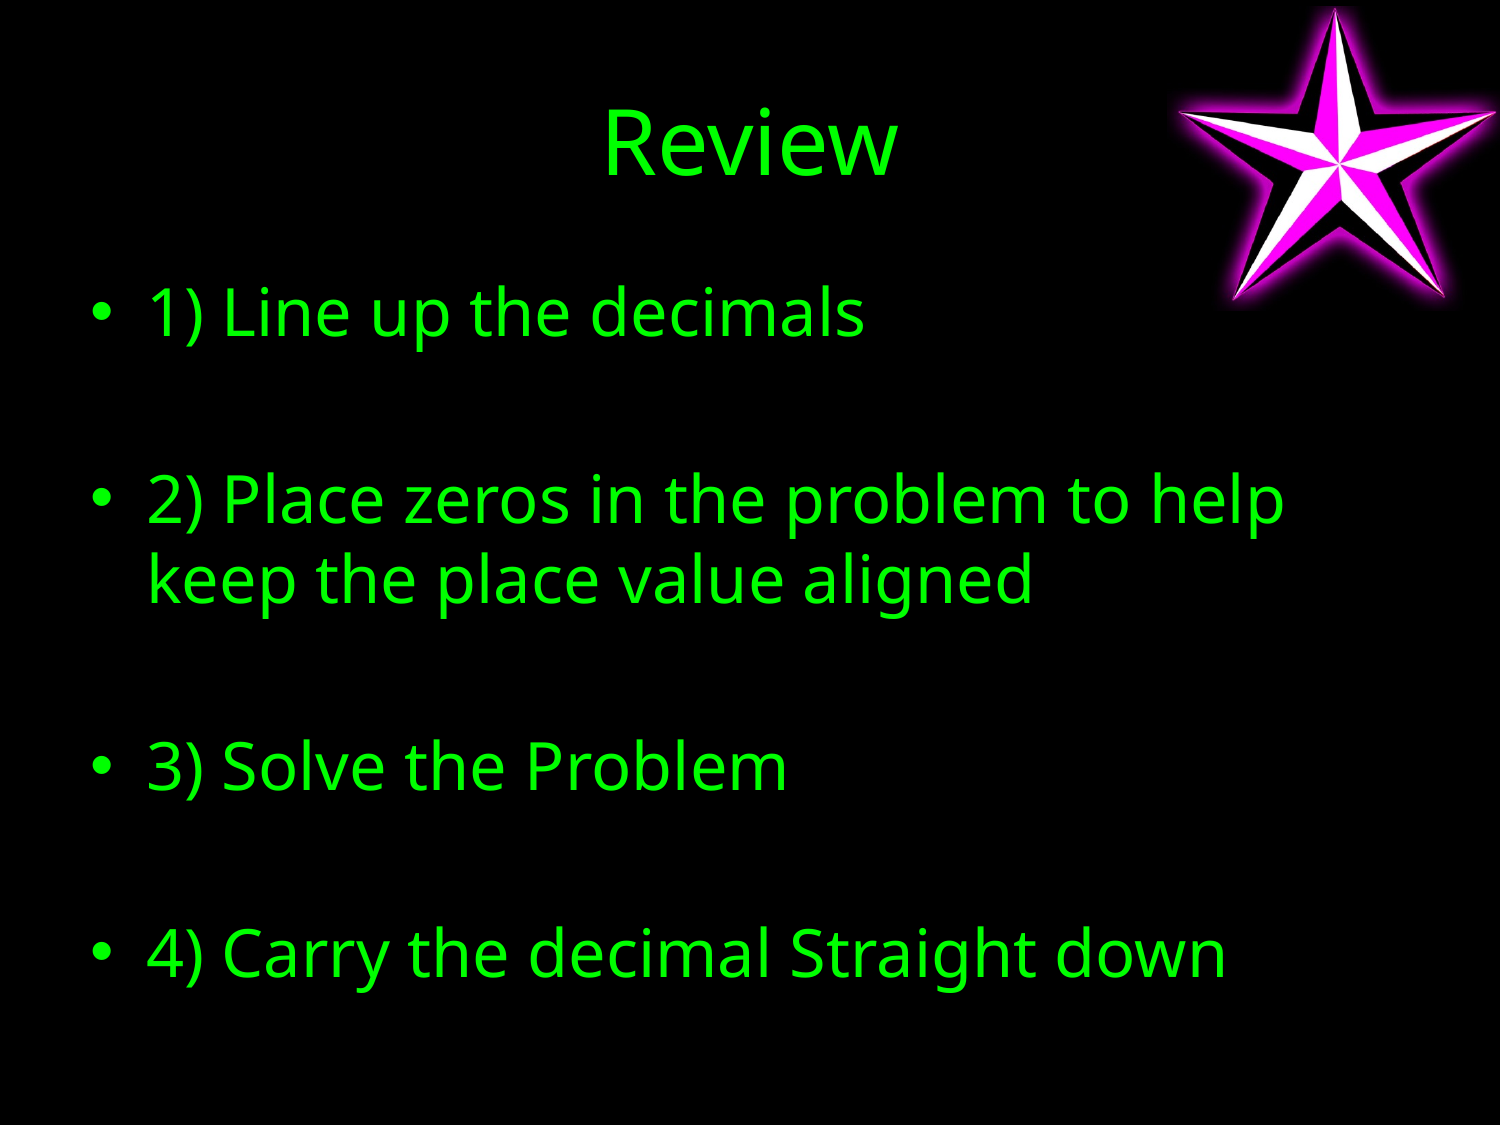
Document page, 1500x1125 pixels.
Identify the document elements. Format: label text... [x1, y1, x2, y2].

list 1) Line up the decimals 2) Place zeros in the problem to help keep the place value aligned 3) Solve the Problem 4) Carry the decimal Straight down [75, 262, 1425, 1005]
picture [1167, 6, 1500, 312]
title Review [75, 45, 1162, 233]
